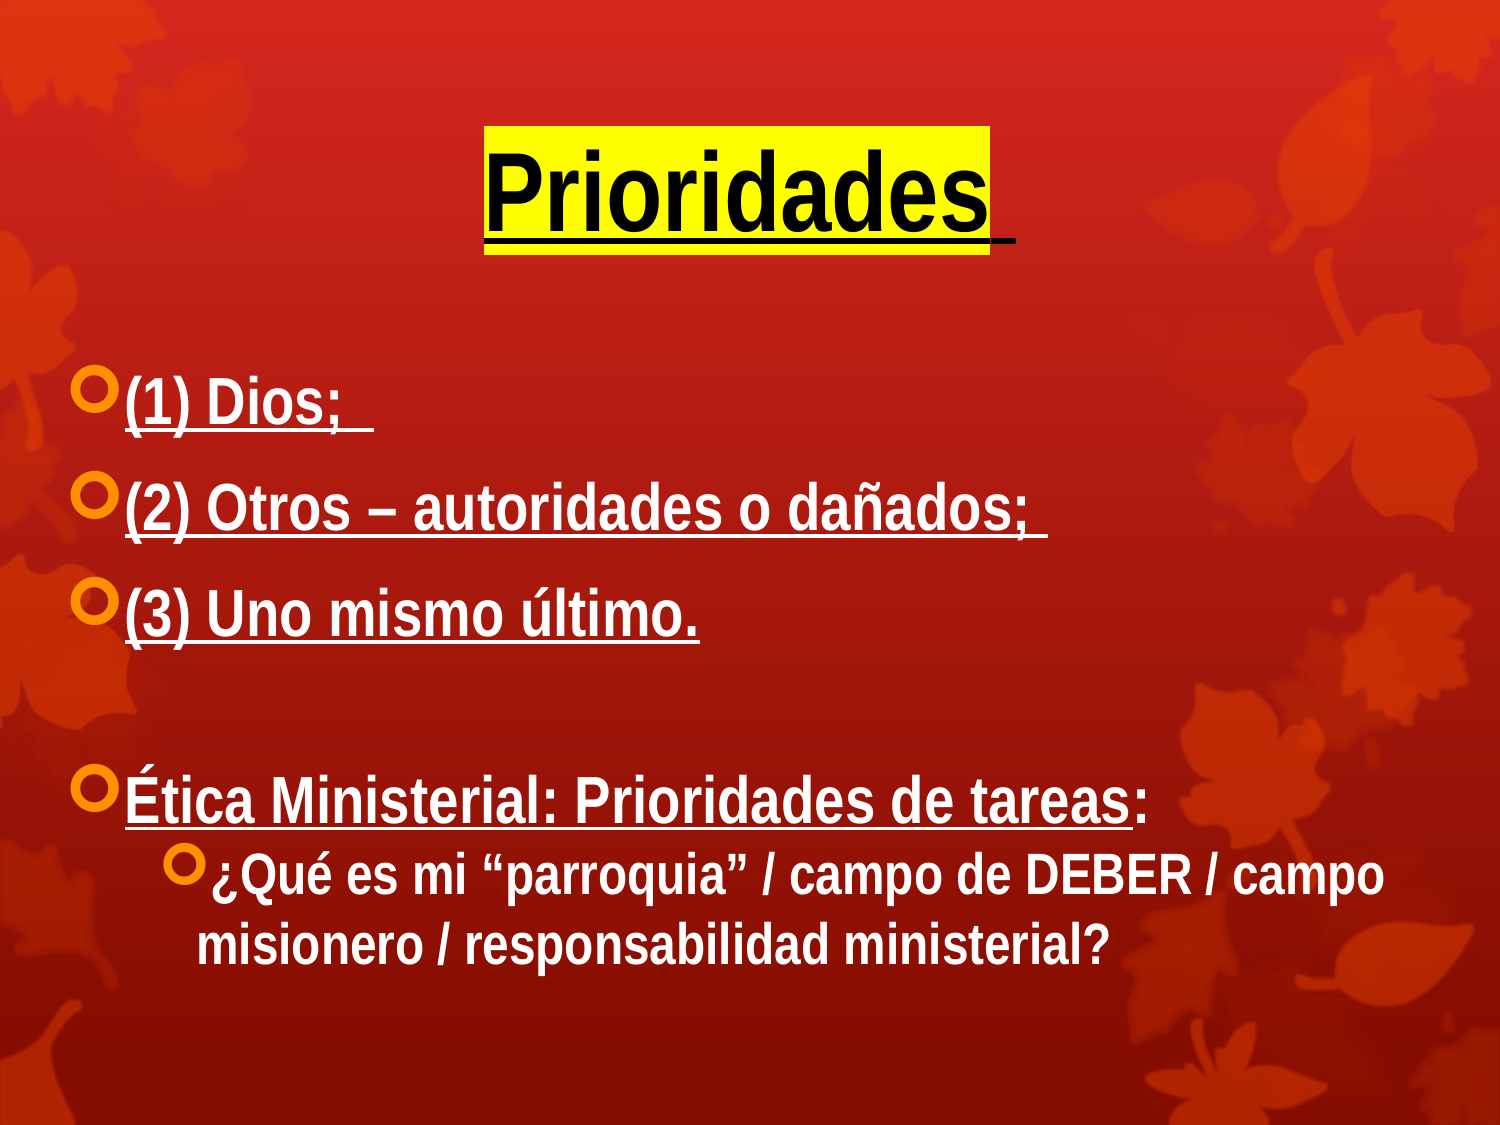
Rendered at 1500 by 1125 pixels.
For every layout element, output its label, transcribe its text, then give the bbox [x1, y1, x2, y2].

list (1) Dios; (2) Otros – autoridades o dañados; (3) Uno mismo último. Ética Ministerial: Prioridades de tareas: ¿Qué es mi “parroquia” / campo de DEBER / campo misionero / responsabilidad ministerial? [50, 296, 1438, 1038]
title Prioridades [165, 110, 1335, 263]
